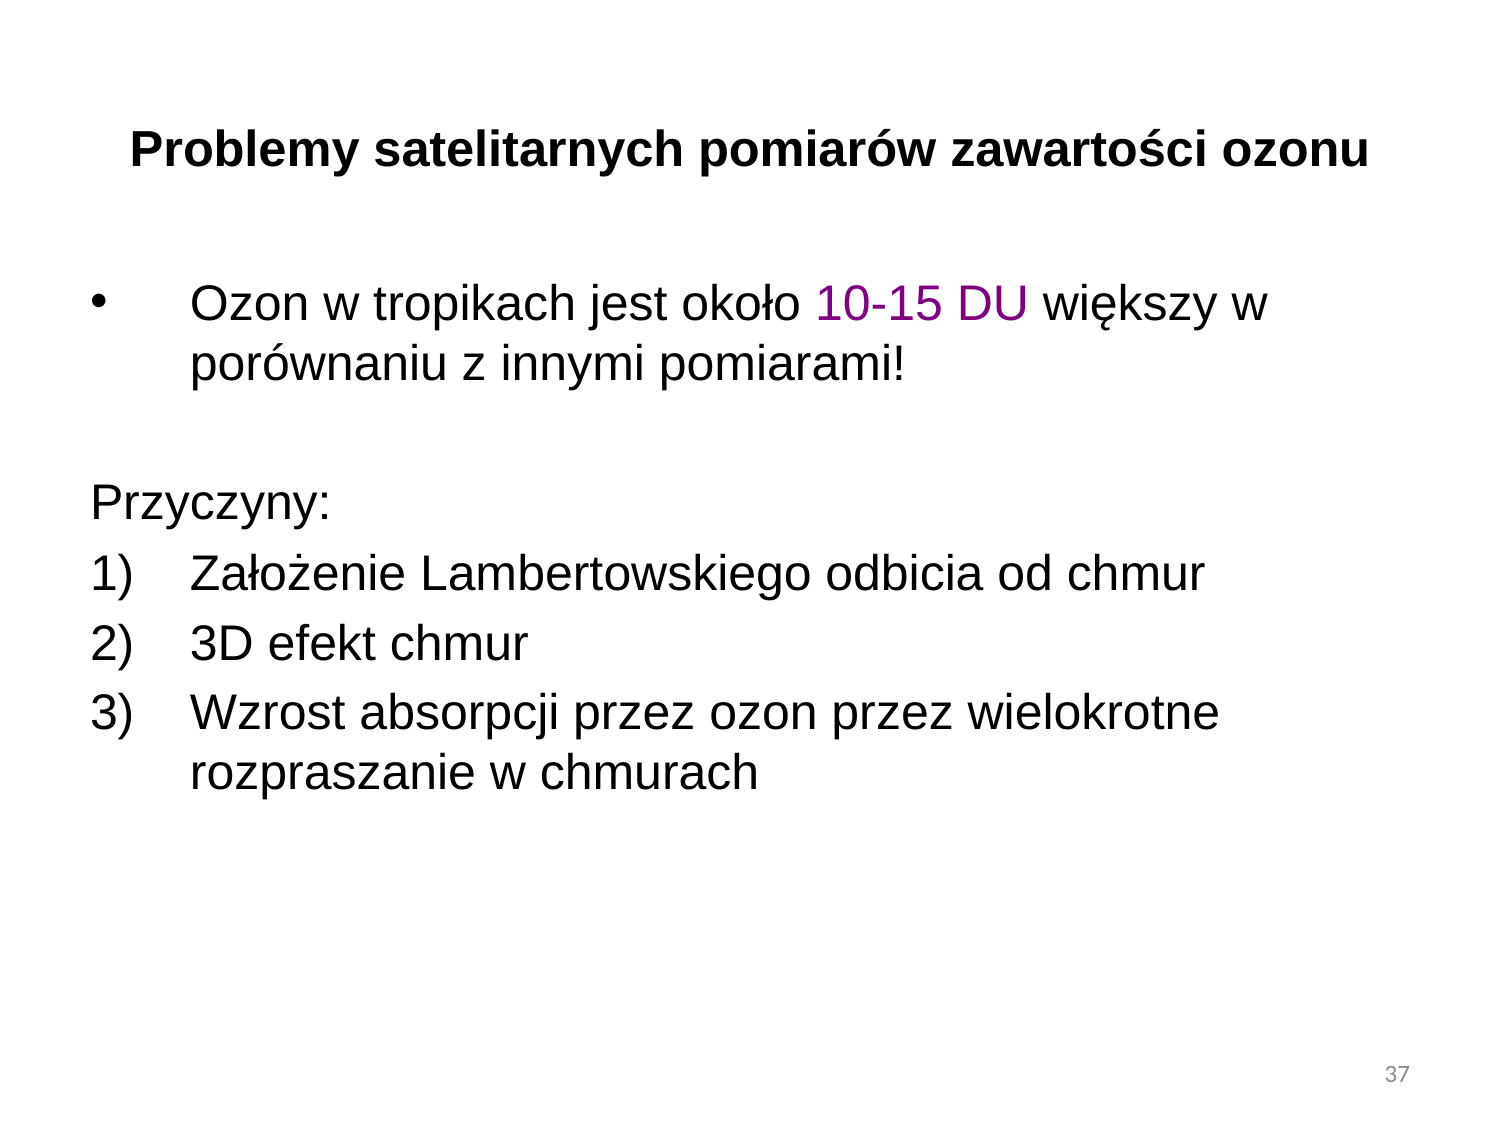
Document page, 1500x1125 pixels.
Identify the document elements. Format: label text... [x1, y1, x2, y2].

title Problemy satelitarnych pomiarów zawartości ozonu [112, 99, 1388, 193]
list Ozon w tropikach jest około 10-15 DU większy w porównaniu z innymi pomiarami! Przyczyny: Założenie Lambertowskiego odbicia od chmur 3D efekt chmur Wzrost absorpcji przez ozon przez wielokrotne rozpraszanie w chmurach [75, 262, 1425, 1005]
slide_number 37 [1074, 1042, 1425, 1103]
